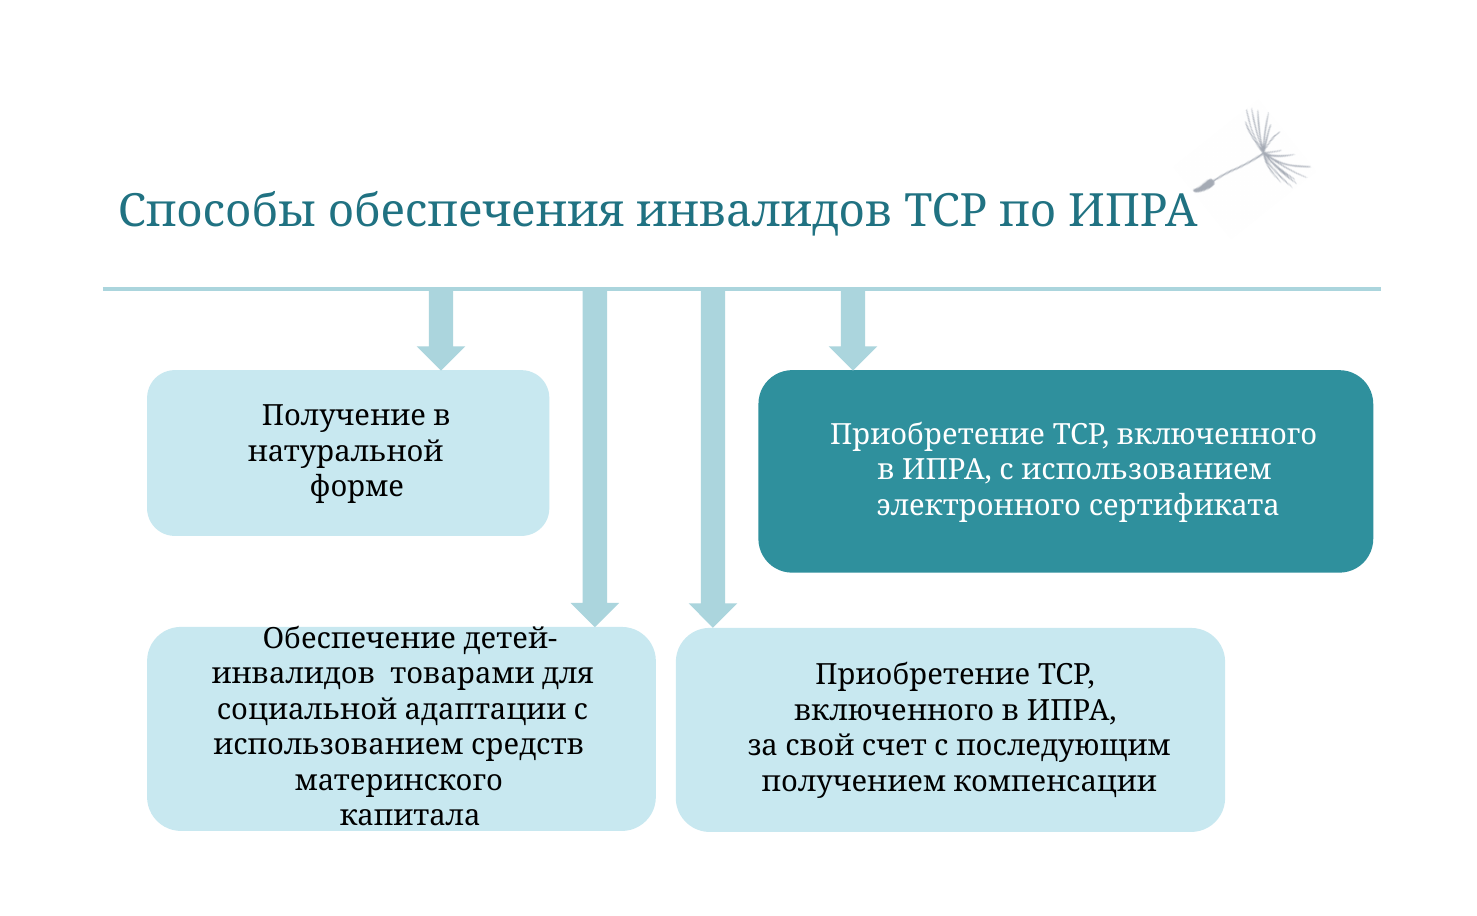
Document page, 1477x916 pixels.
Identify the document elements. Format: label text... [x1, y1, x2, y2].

text_box Приобретение ТСР, включенного в ИПРА, за свой счет с последующим получением компенсации [675, 627, 1226, 832]
title Способы обеспечения инвалидов ТСР по ИПРА [102, 99, 1432, 252]
picture [1175, 100, 1315, 238]
text_box [828, 298, 878, 371]
text_box [416, 298, 466, 371]
text_box Обеспечение детей-инвалидов товарами для социальной адаптации с использованием средств материнского капитала [147, 626, 656, 831]
text_box Получение в натуральной форме [147, 370, 550, 536]
text_box [570, 298, 620, 626]
text_box Приобретение ТСР, включенного в ИПРА, с использованием электронного сертификата [758, 370, 1374, 573]
text_box [688, 298, 738, 628]
